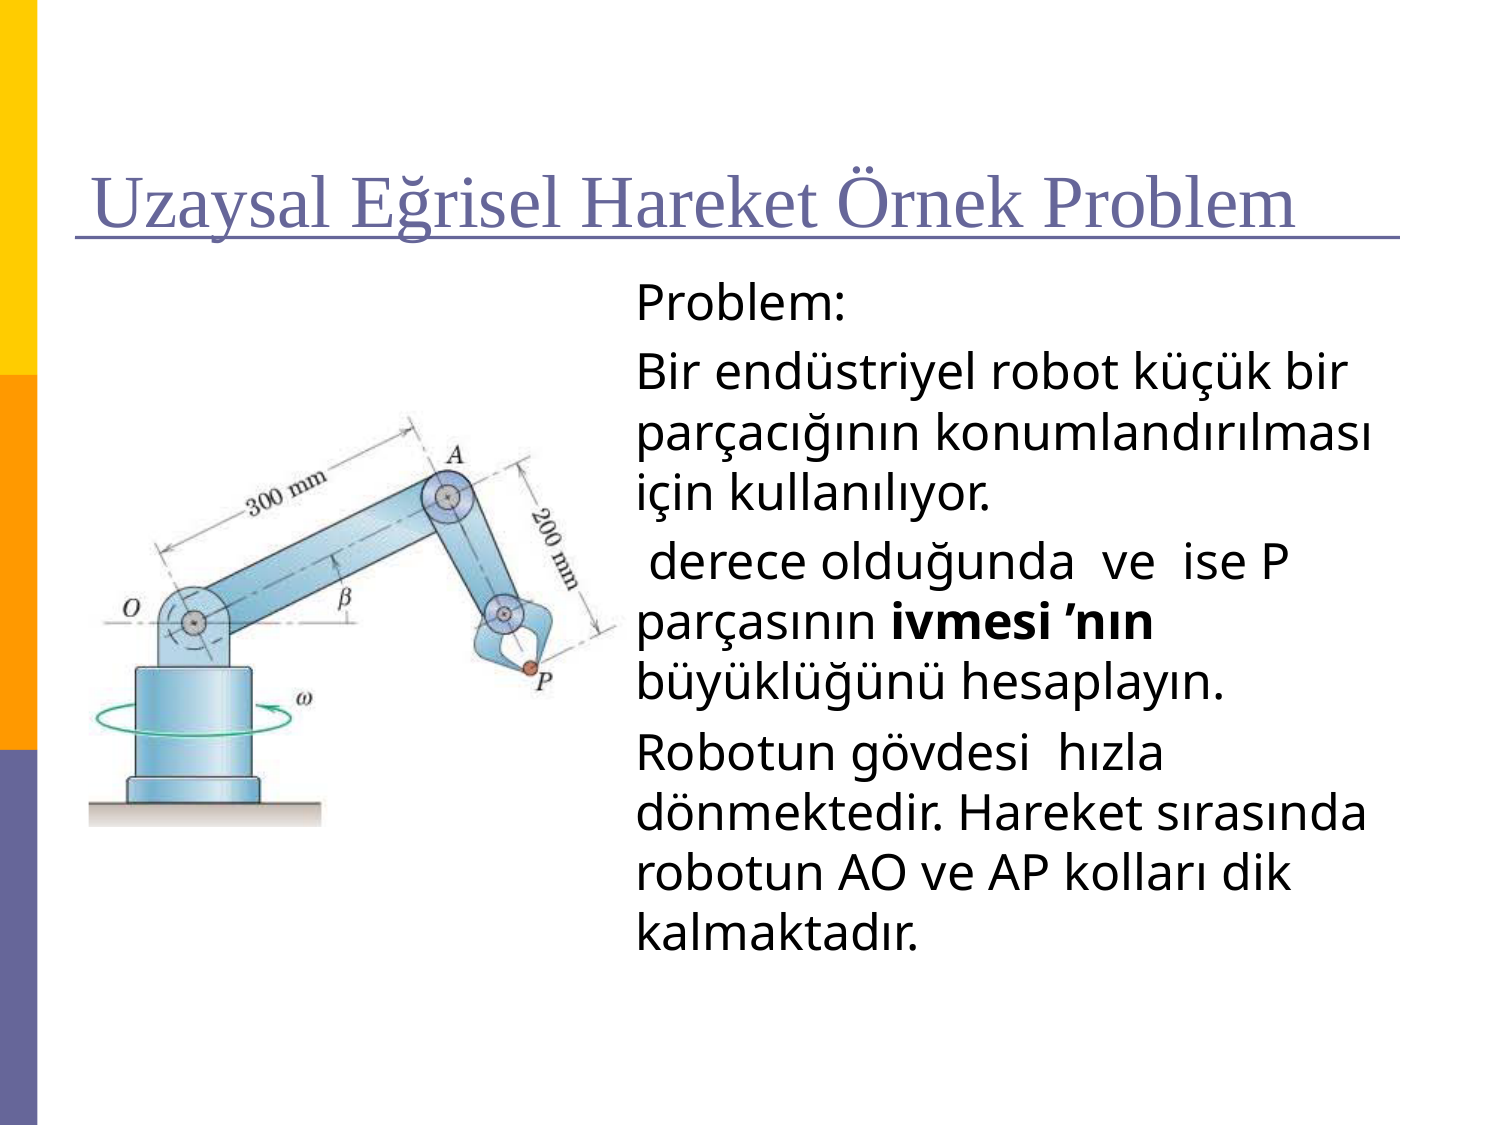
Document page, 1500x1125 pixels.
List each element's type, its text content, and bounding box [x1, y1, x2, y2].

title Uzaysal Eğrisel Hareket Örnek Problem [75, 45, 1425, 250]
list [88, 408, 627, 827]
